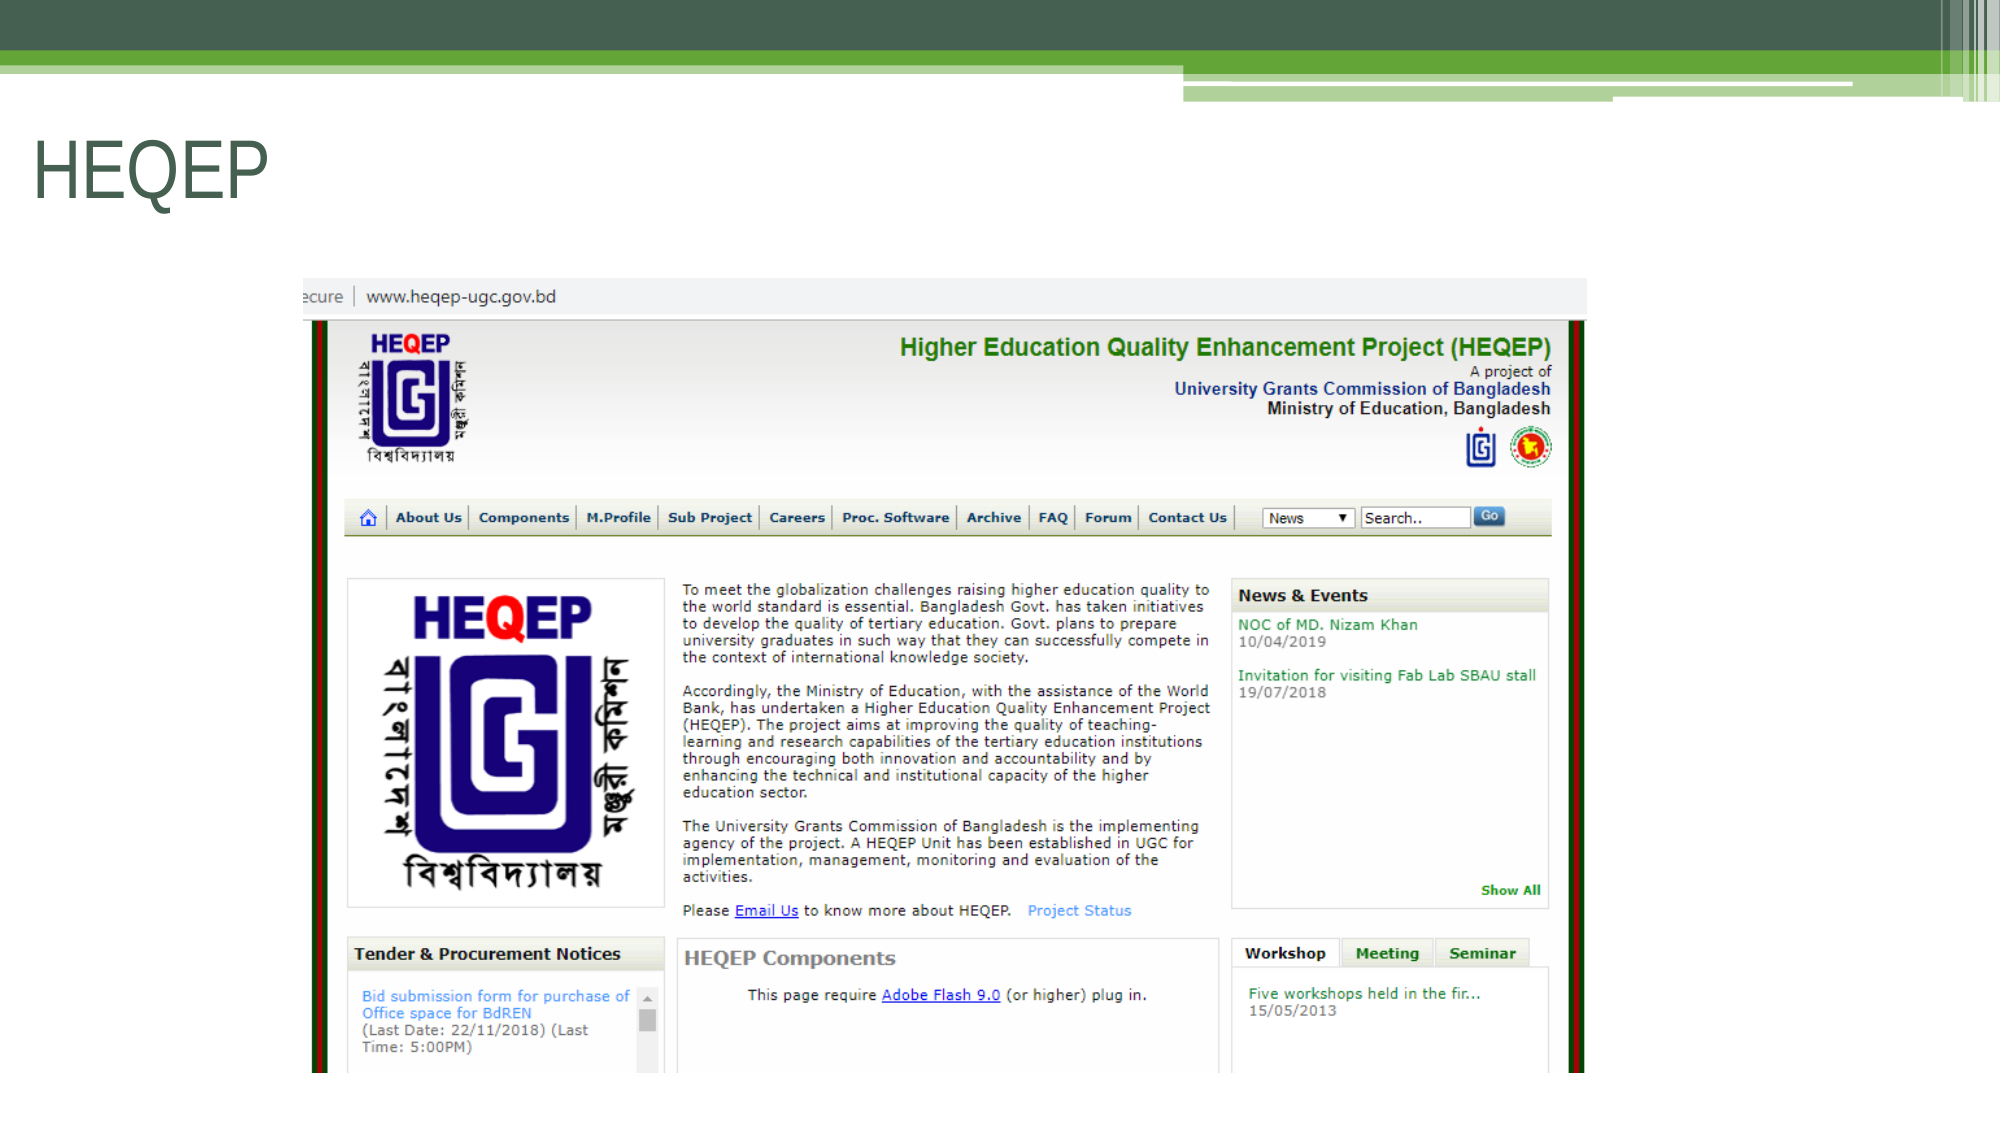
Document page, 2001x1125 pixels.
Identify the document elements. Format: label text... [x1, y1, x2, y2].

title HEQEP [17, 77, 1818, 253]
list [303, 278, 1587, 1073]
